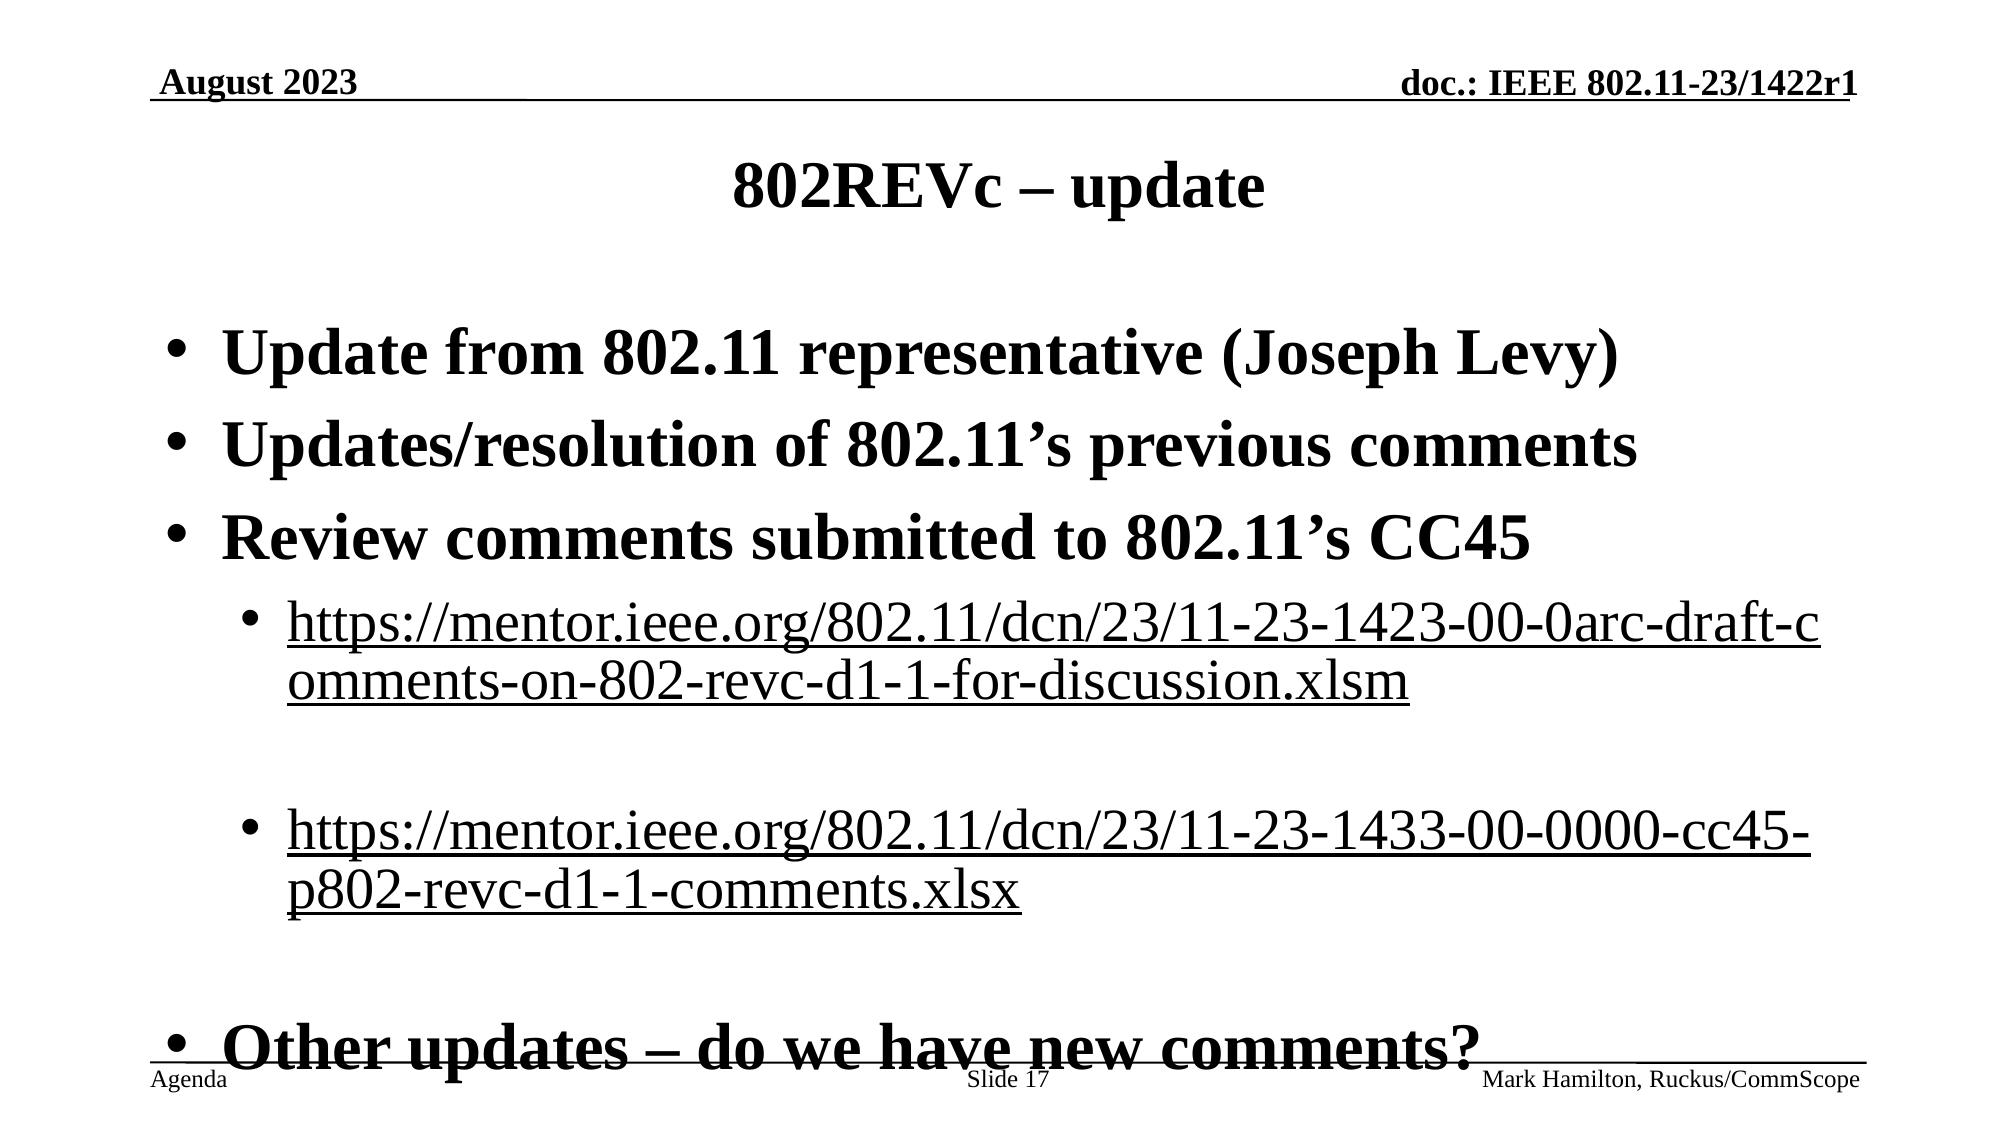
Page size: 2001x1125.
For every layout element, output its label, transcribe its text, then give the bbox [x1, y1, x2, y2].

list Update from 802.11 representative (Joseph Levy) Updates/resolution of 802.11’s previous comments Review comments submitted to 802.11’s CC45 https://mentor.ieee.org/802.11/dcn/23/11-23-1423-00-0arc-draft-comments-on-802-revc-d1-1-for-discussion.xlsm https://mentor.ieee.org/802.11/dcn/23/11-23-1433-00-0000-cc45-p802-revc-d1-1-comments.xlsx Other updates – do we have new comments? [149, 299, 1850, 1063]
title 802REVc – update [149, 112, 1850, 251]
slide_number Slide 17 [950, 1061, 1067, 1123]
